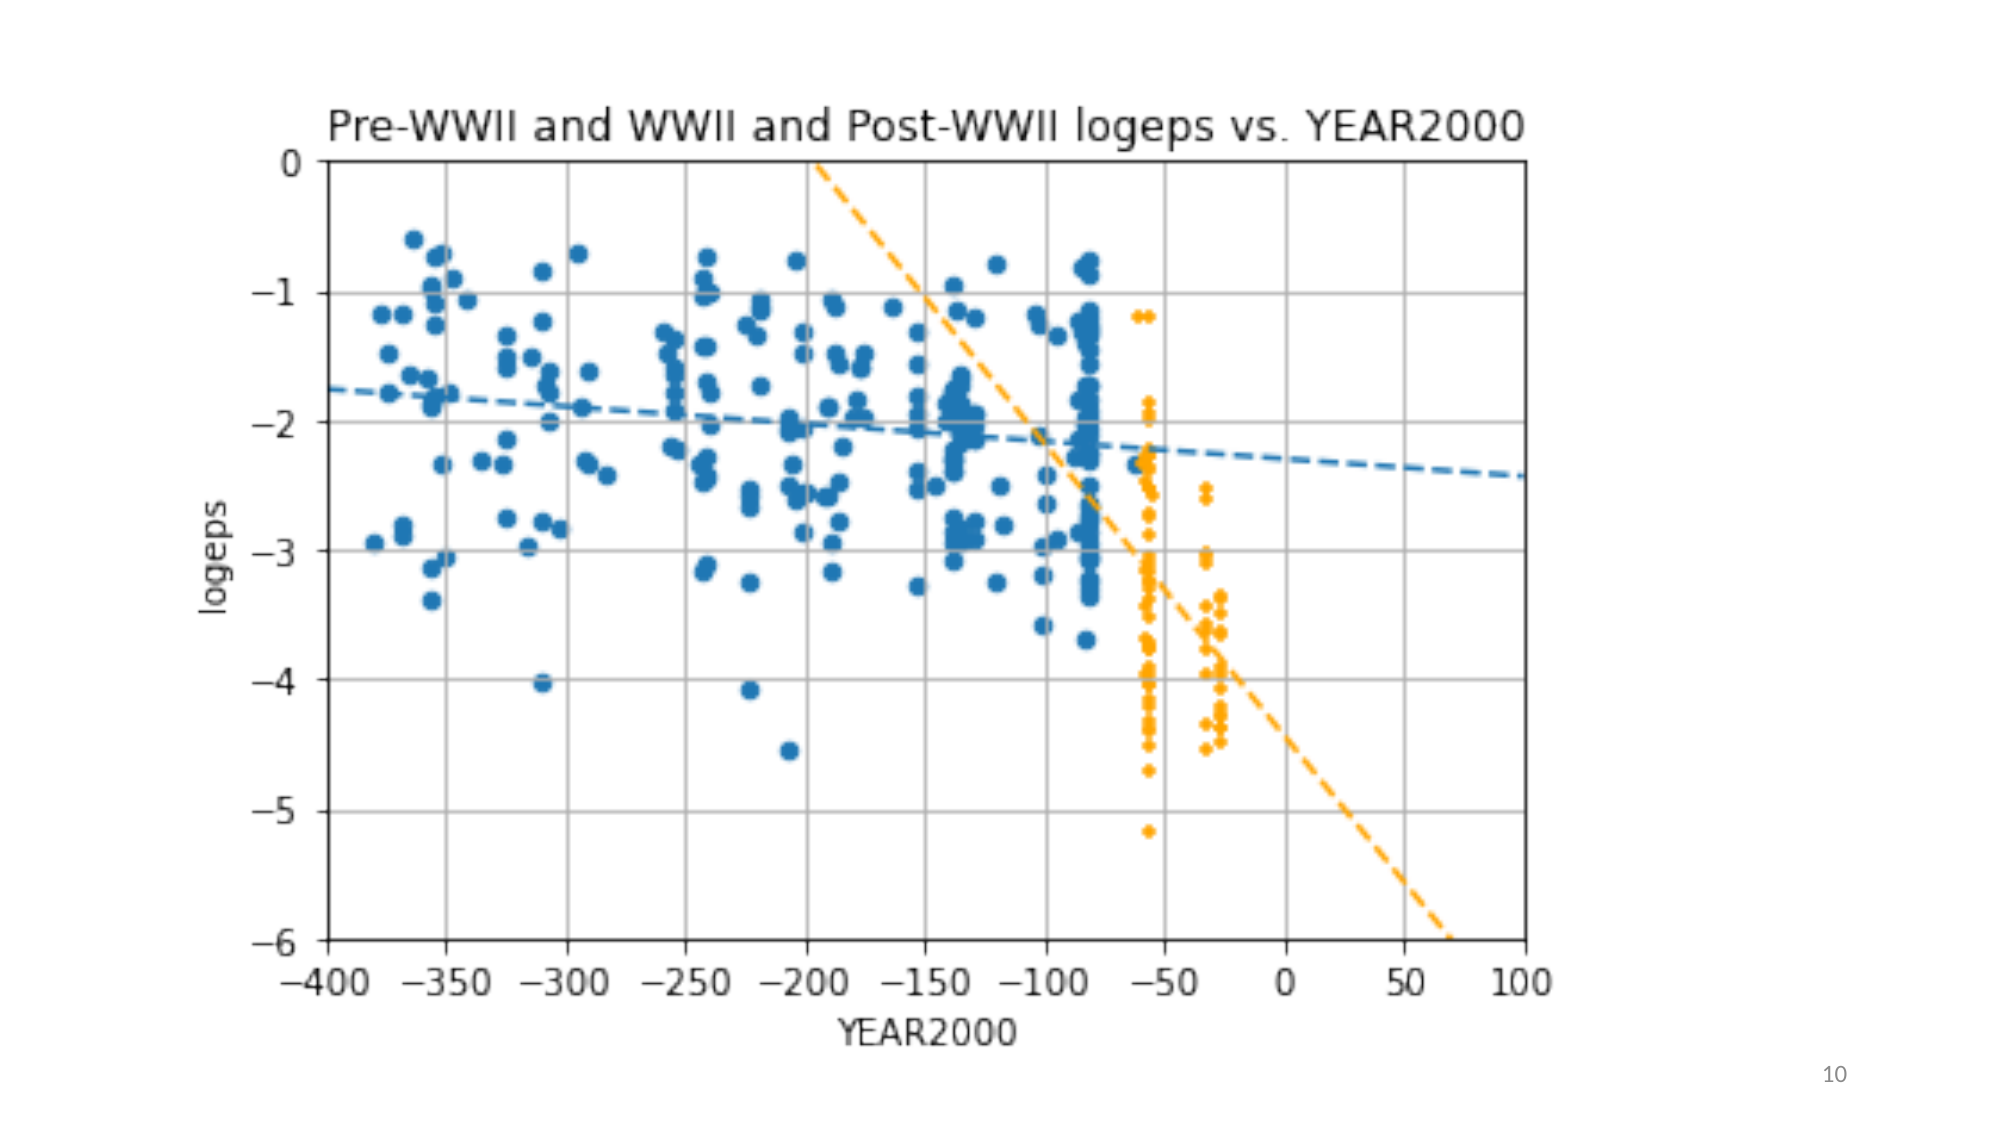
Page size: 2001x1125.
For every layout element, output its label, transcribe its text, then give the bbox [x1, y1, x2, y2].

picture [174, 82, 1583, 1076]
slide_number 10 [1412, 1042, 1863, 1103]
